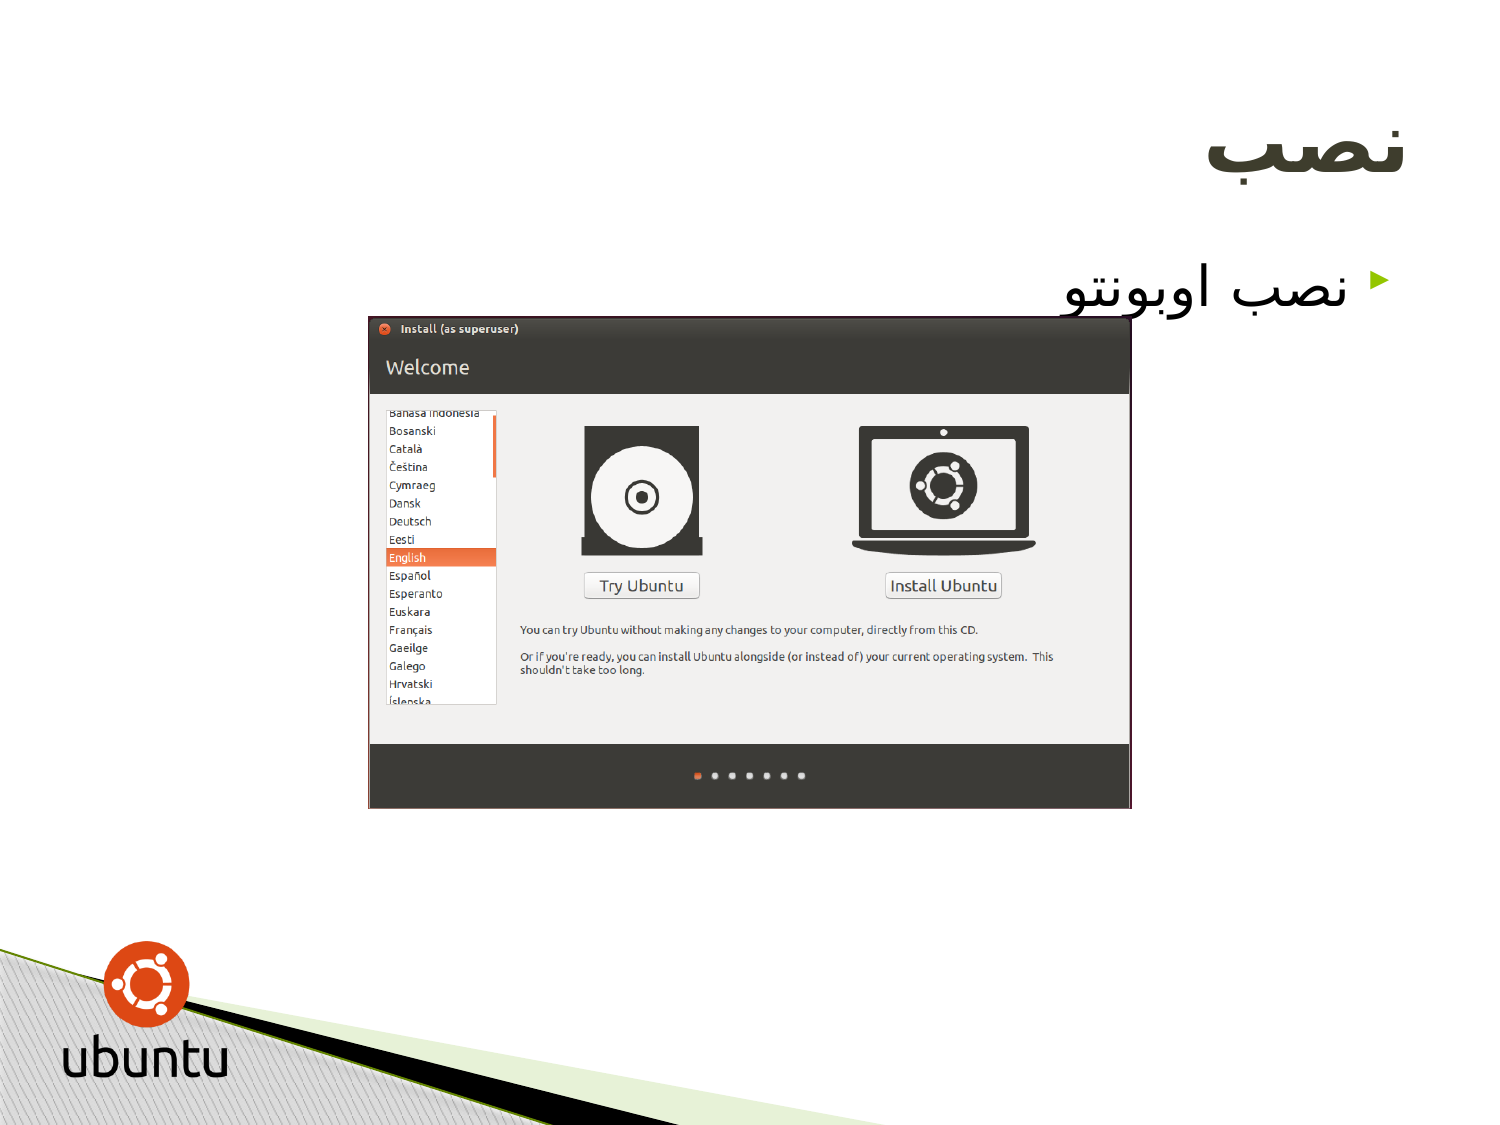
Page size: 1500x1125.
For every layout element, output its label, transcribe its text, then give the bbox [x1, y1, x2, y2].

list نصب اوبونتو [75, 243, 1425, 986]
picture [368, 316, 1132, 809]
picture [0, 912, 300, 1125]
title نصب [75, 45, 1425, 233]
